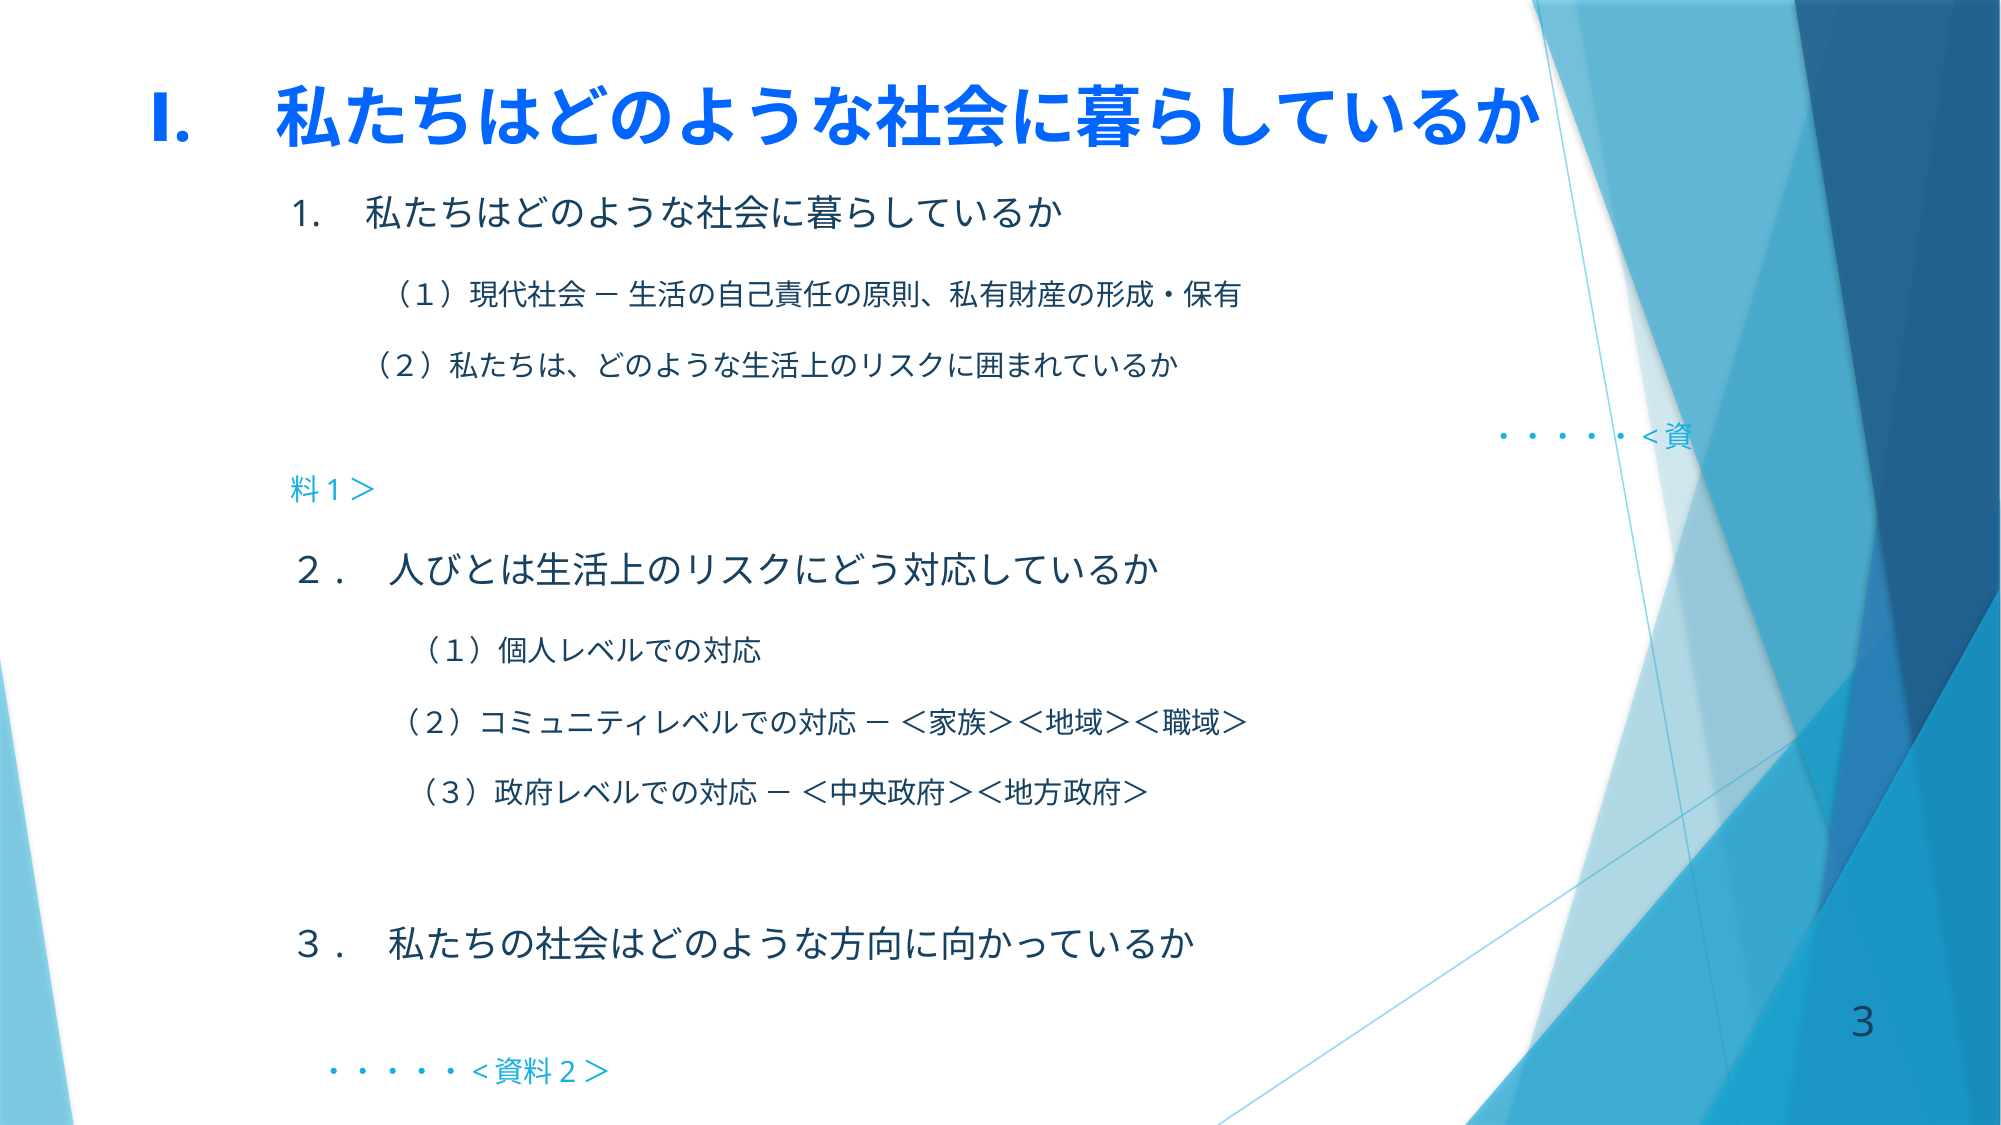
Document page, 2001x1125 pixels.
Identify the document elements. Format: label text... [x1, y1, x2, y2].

slide_number 2 [1778, 992, 1891, 1053]
list 1. 私たちはどのような社会に暮らしているか （１）現代社会 － 生活の自己責任の原則、私有財産の形成・保有 （２）私たちは、どのような生活上のリスクに囲まれているか ・・・・・<資料1＞ ２. 人びとは生活上のリスクにどう対応しているか （１）個人レベルでの対応 （２）コミュニティレベルでの対応 － ＜家族＞＜地域＞＜職域＞ （３）政府レベルでの対応 － ＜中央政府＞＜地方政府＞ ３. 私たちの社会はどのような方向に向かっているか ・・・・・<資料2＞ [275, 160, 1738, 1106]
title Ⅰ. 私たちはどのような社会に暮らしているか [133, 67, 1680, 210]
